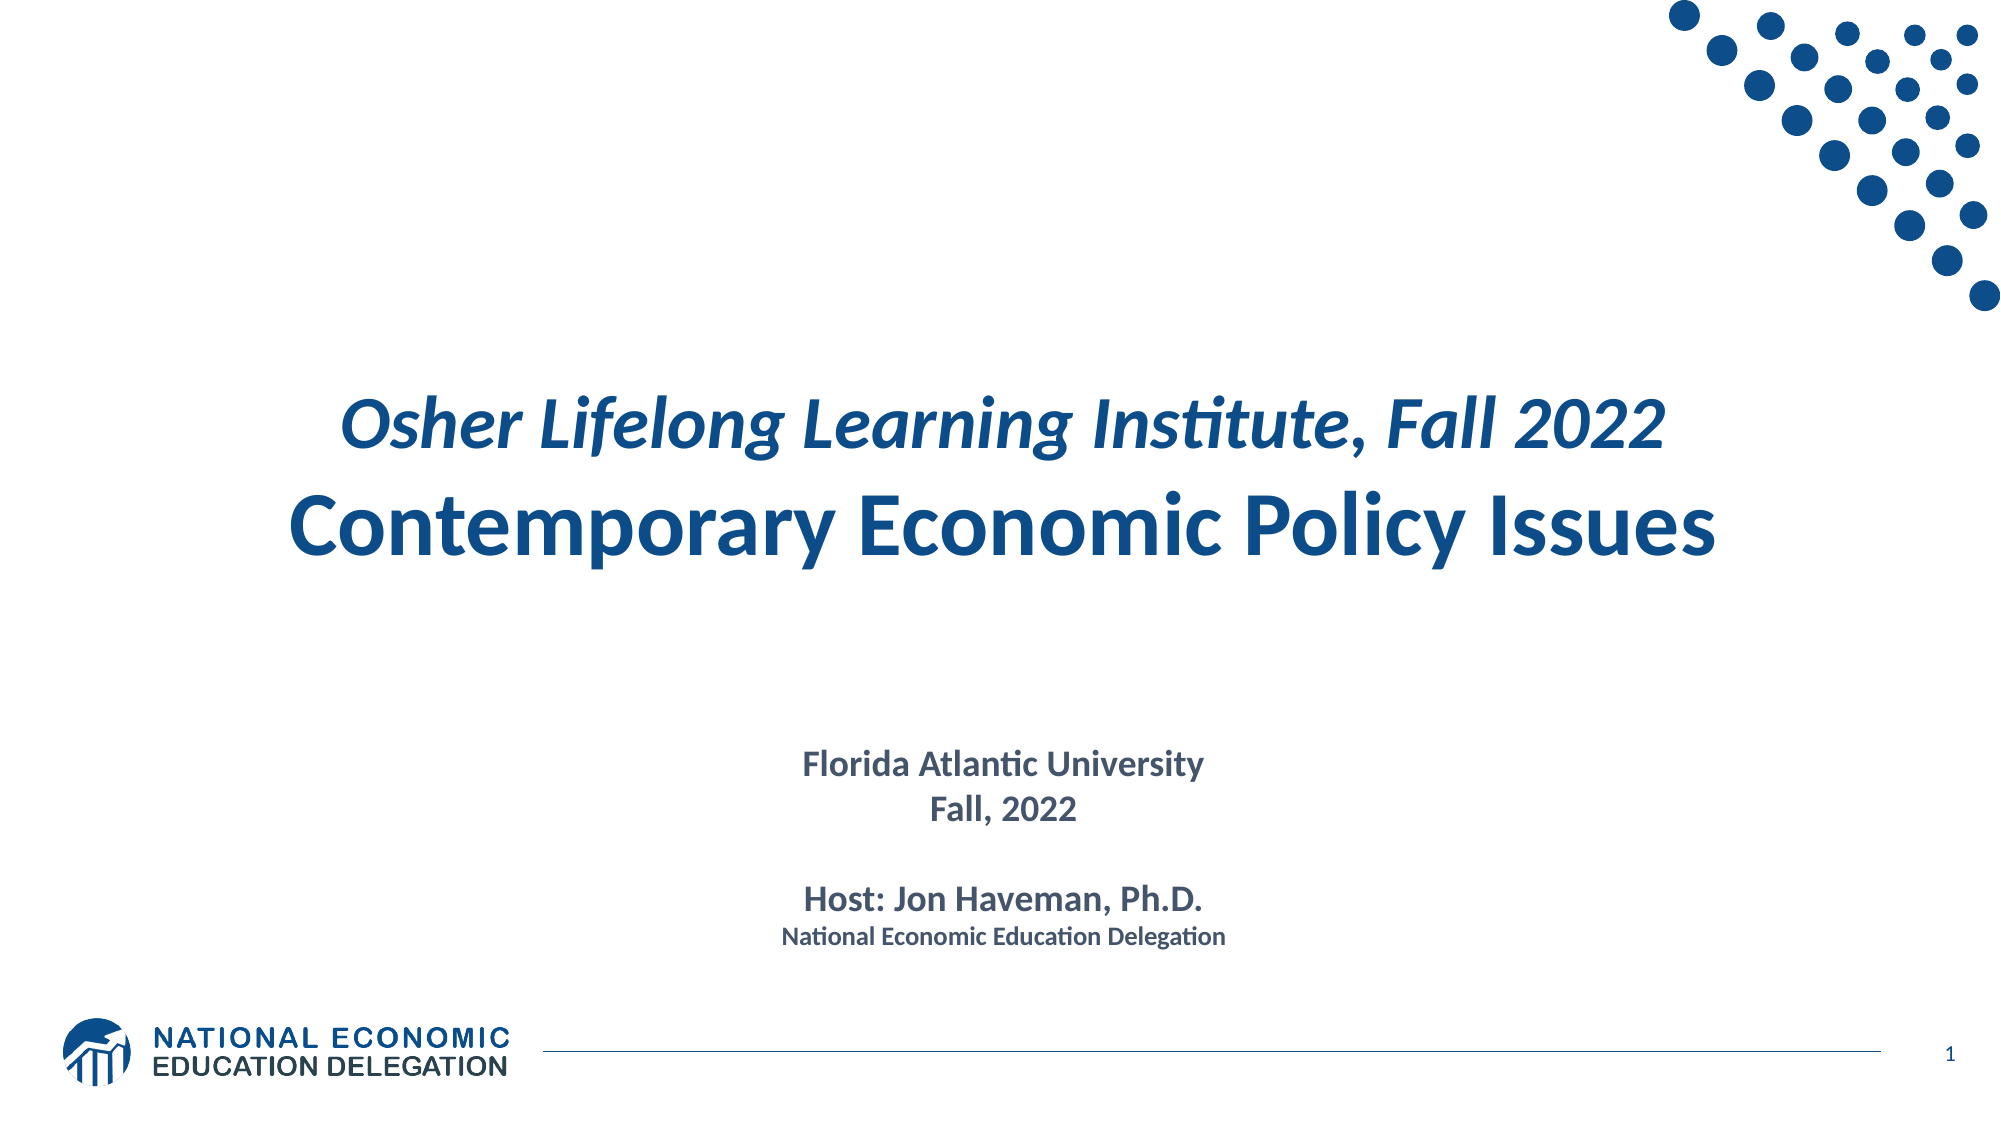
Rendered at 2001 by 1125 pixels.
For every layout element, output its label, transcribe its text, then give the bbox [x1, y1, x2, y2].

text_box Florida Atlantic University Fall, 2022 Host: Jon Haveman, Ph.D. National Economic Education Delegation [253, 731, 1754, 959]
subtitle Osher Lifelong Learning Institute, Fall 2022 Contemporary Economic Policy Issues [165, 294, 1843, 654]
slide_number 1 [1521, 1022, 1972, 1082]
picture [55, 1013, 520, 1091]
